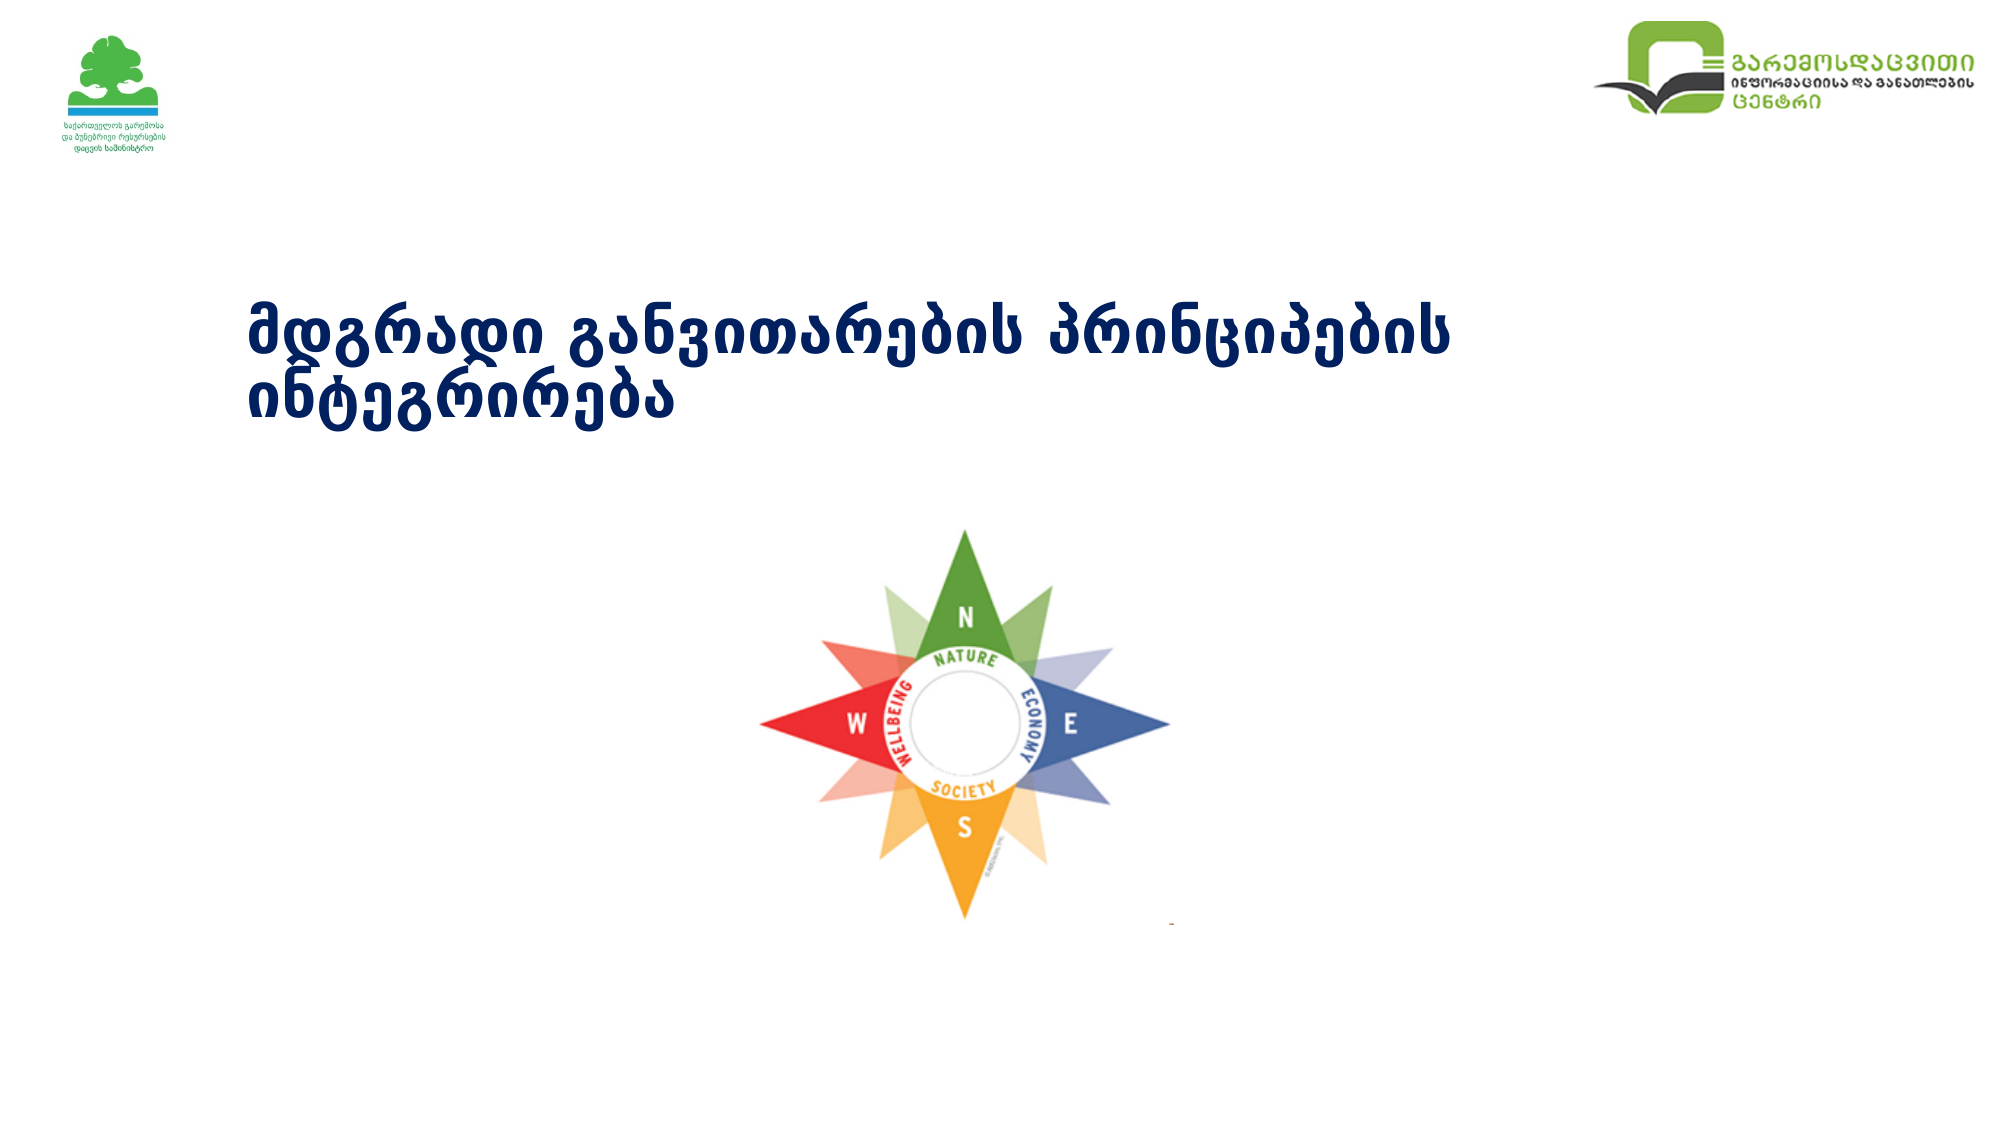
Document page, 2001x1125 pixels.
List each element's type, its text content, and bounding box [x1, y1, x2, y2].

picture [745, 516, 1174, 925]
picture [1593, 21, 1977, 118]
picture [0, 21, 232, 171]
title მდგრადი განვითარების პრინციპების ინტეგრირება [231, 294, 1857, 996]
